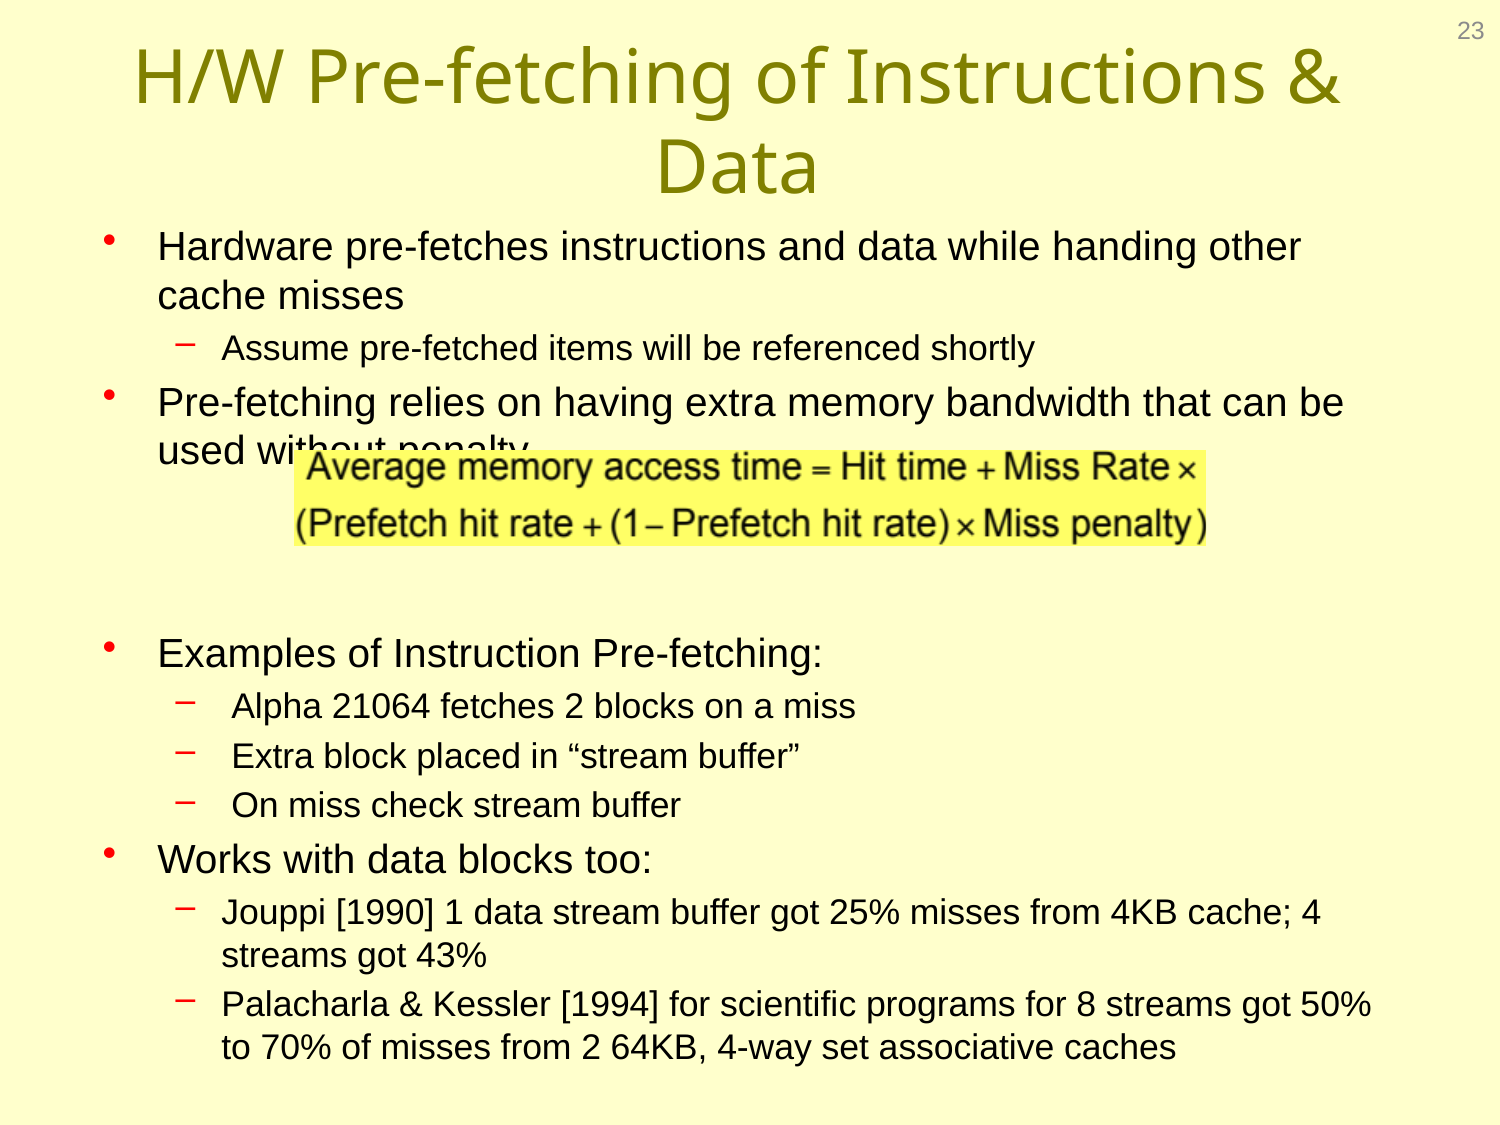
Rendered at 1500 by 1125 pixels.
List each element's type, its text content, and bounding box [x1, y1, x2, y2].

slide_number 23 [1149, 0, 1500, 60]
title H/W Pre-fetching of Instructions & Data [87, 24, 1388, 212]
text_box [293, 449, 1207, 547]
list Hardware pre-fetches instructions and data while handing other cache misses Assume pre-fetched items will be referenced shortly Pre-fetching relies on having extra memory bandwidth that can be used without penalty Examples of Instruction Pre-fetching: Alpha 21064 fetches 2 blocks on a miss Extra block placed in “stream buffer” On miss check stream buffer Works with data blocks too: Jouppi [1990] 1 data stream buffer got 25% misses from 4KB cache; 4 streams got 43% Palacharla & Kessler [1994] for scientific programs for 8 streams got 50% to 70% of misses from 2 64KB, 4-way set associative caches [87, 212, 1388, 1076]
